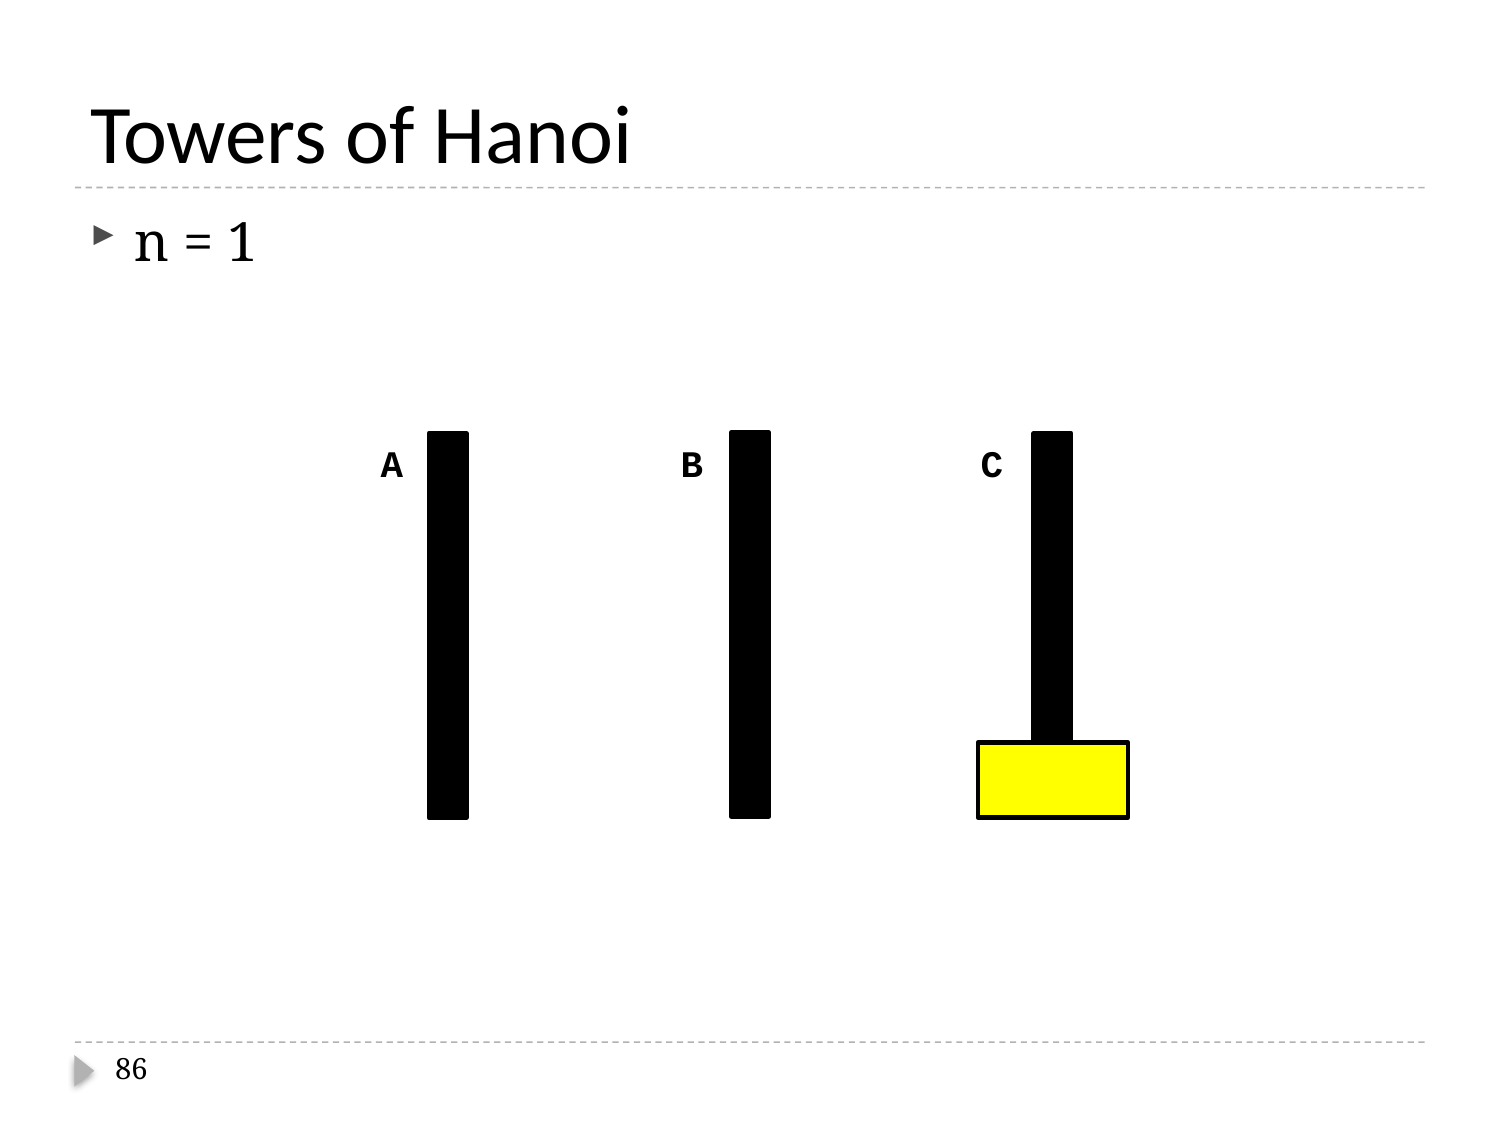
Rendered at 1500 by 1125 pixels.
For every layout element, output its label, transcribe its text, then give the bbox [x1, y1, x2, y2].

text_box C [965, 432, 1019, 492]
text_box [1032, 432, 1073, 741]
text_box [427, 432, 468, 819]
text_box [730, 431, 770, 818]
title Towers of Hanoi [74, 24, 1426, 188]
text_box B [665, 432, 719, 492]
list n = 1 [74, 199, 1426, 1011]
slide_number 86 [100, 1042, 426, 1103]
text_box [976, 741, 1129, 819]
text_box A [365, 432, 419, 492]
